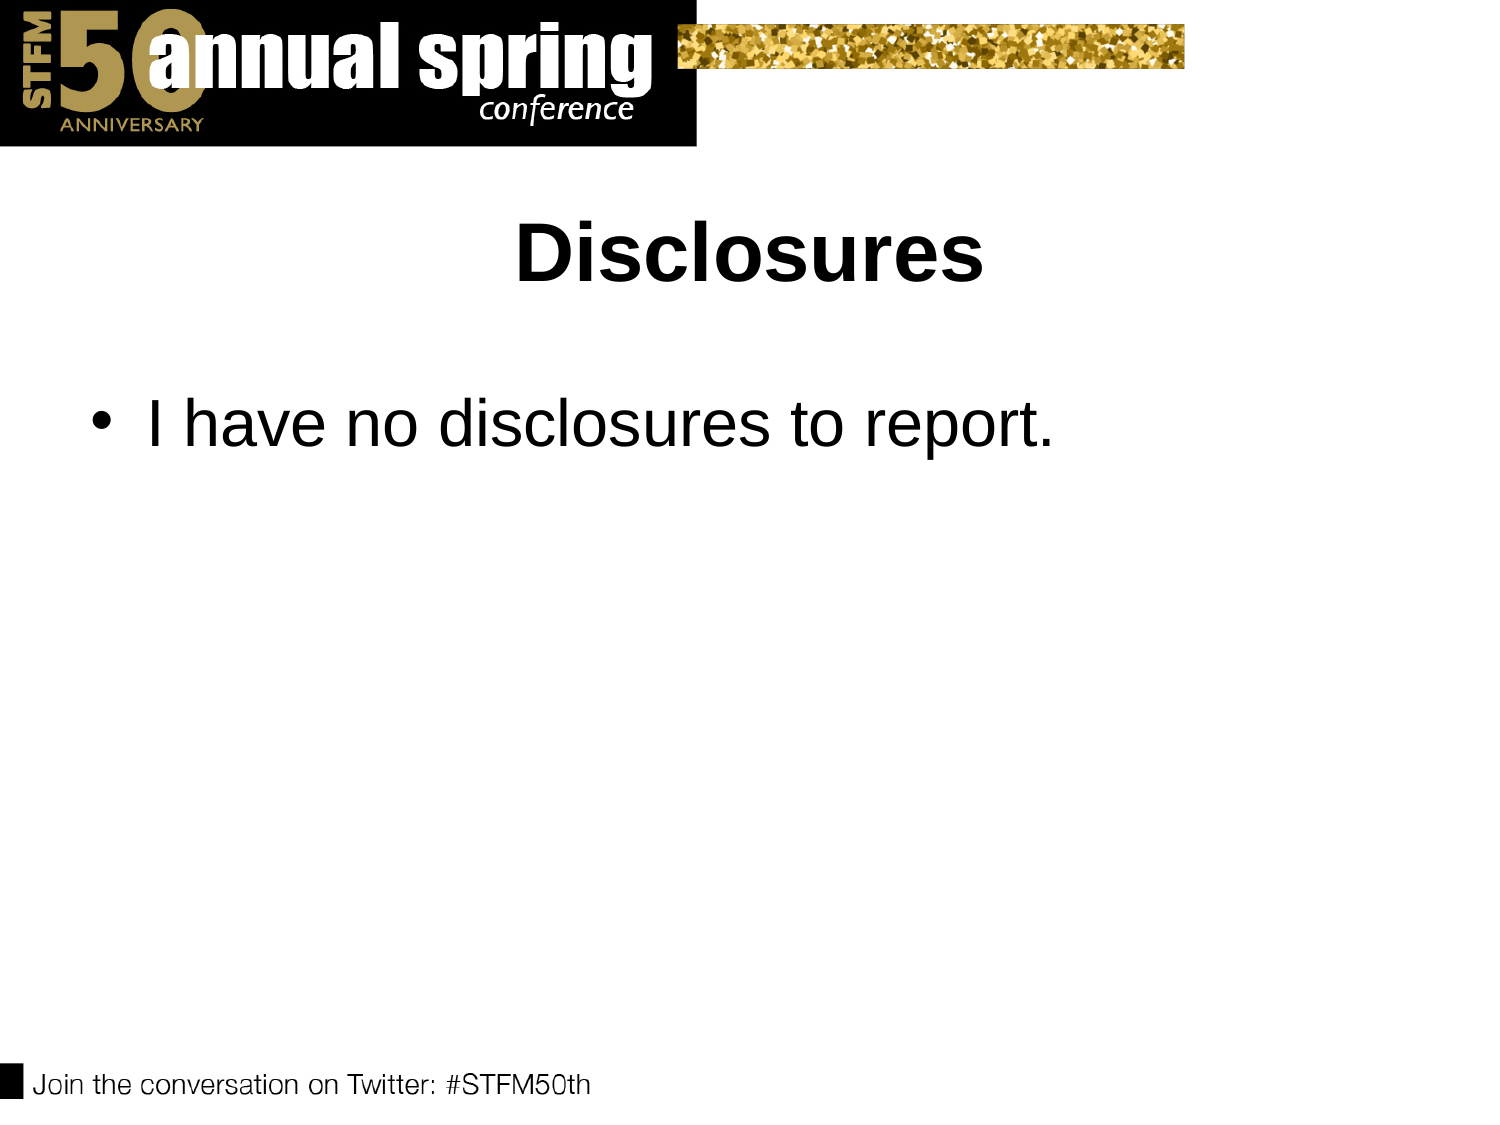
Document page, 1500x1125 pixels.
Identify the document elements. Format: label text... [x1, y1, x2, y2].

title Disclosures [75, 154, 1425, 343]
list I have no disclosures to report. [75, 372, 1425, 1020]
picture [0, 0, 1500, 1125]
